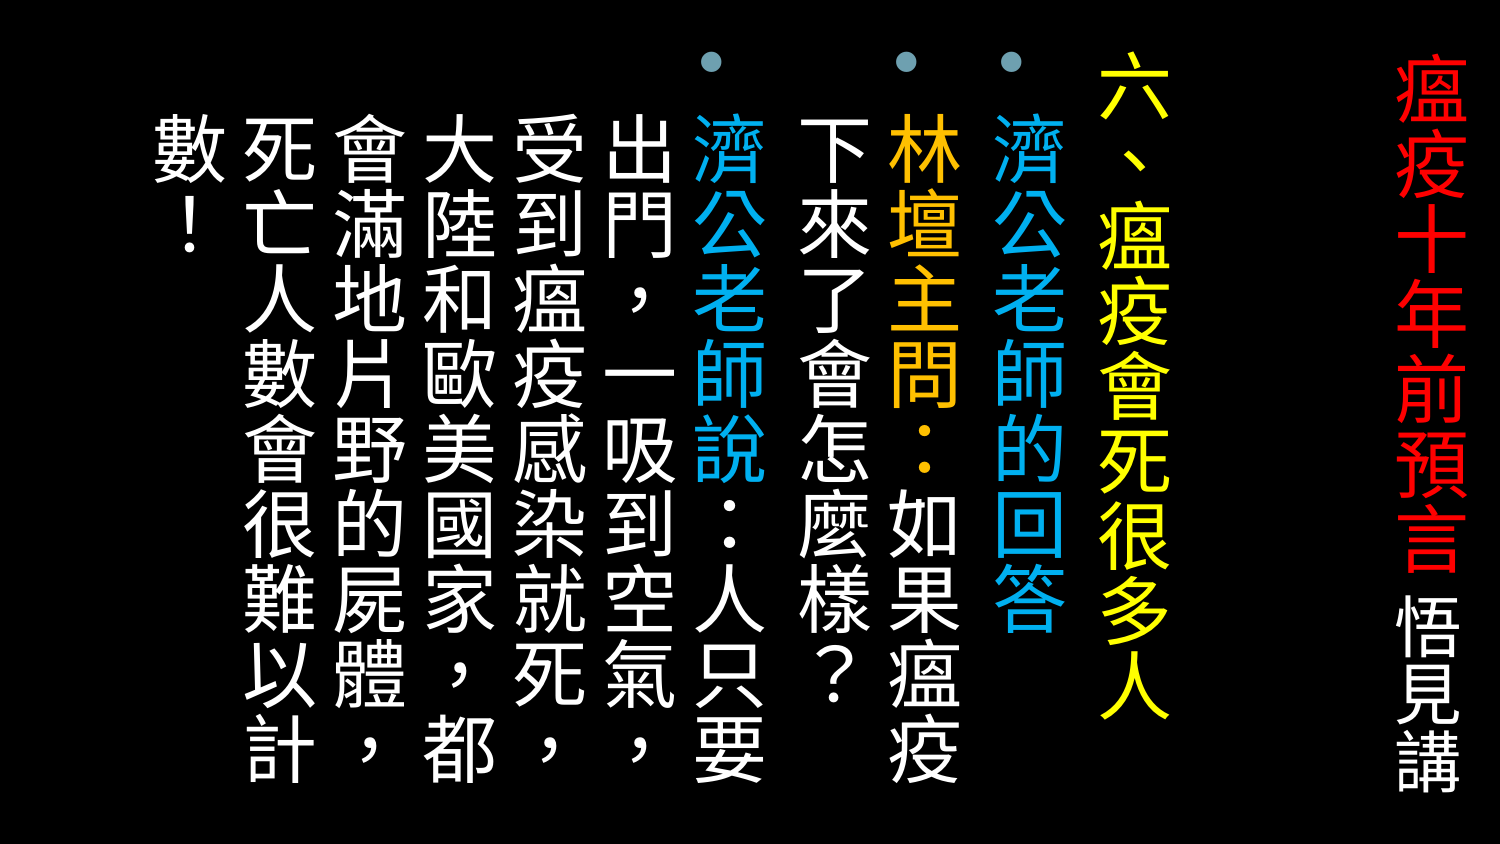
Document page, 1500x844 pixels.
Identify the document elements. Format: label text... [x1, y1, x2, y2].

list 六、瘟疫會死很多人 濟公老師的回答 林壇主問：如果瘟疫下來了會怎麼樣？ 濟公老師說：人只要出門，一吸到空氣，受到瘟疫感染就死，大陸和歐美國家，都會滿地片野的屍體，死亡人數會很難以計數！ [29, 27, 1365, 820]
title 瘟疫十年前預言 悟見講 [1376, 27, 1483, 820]
